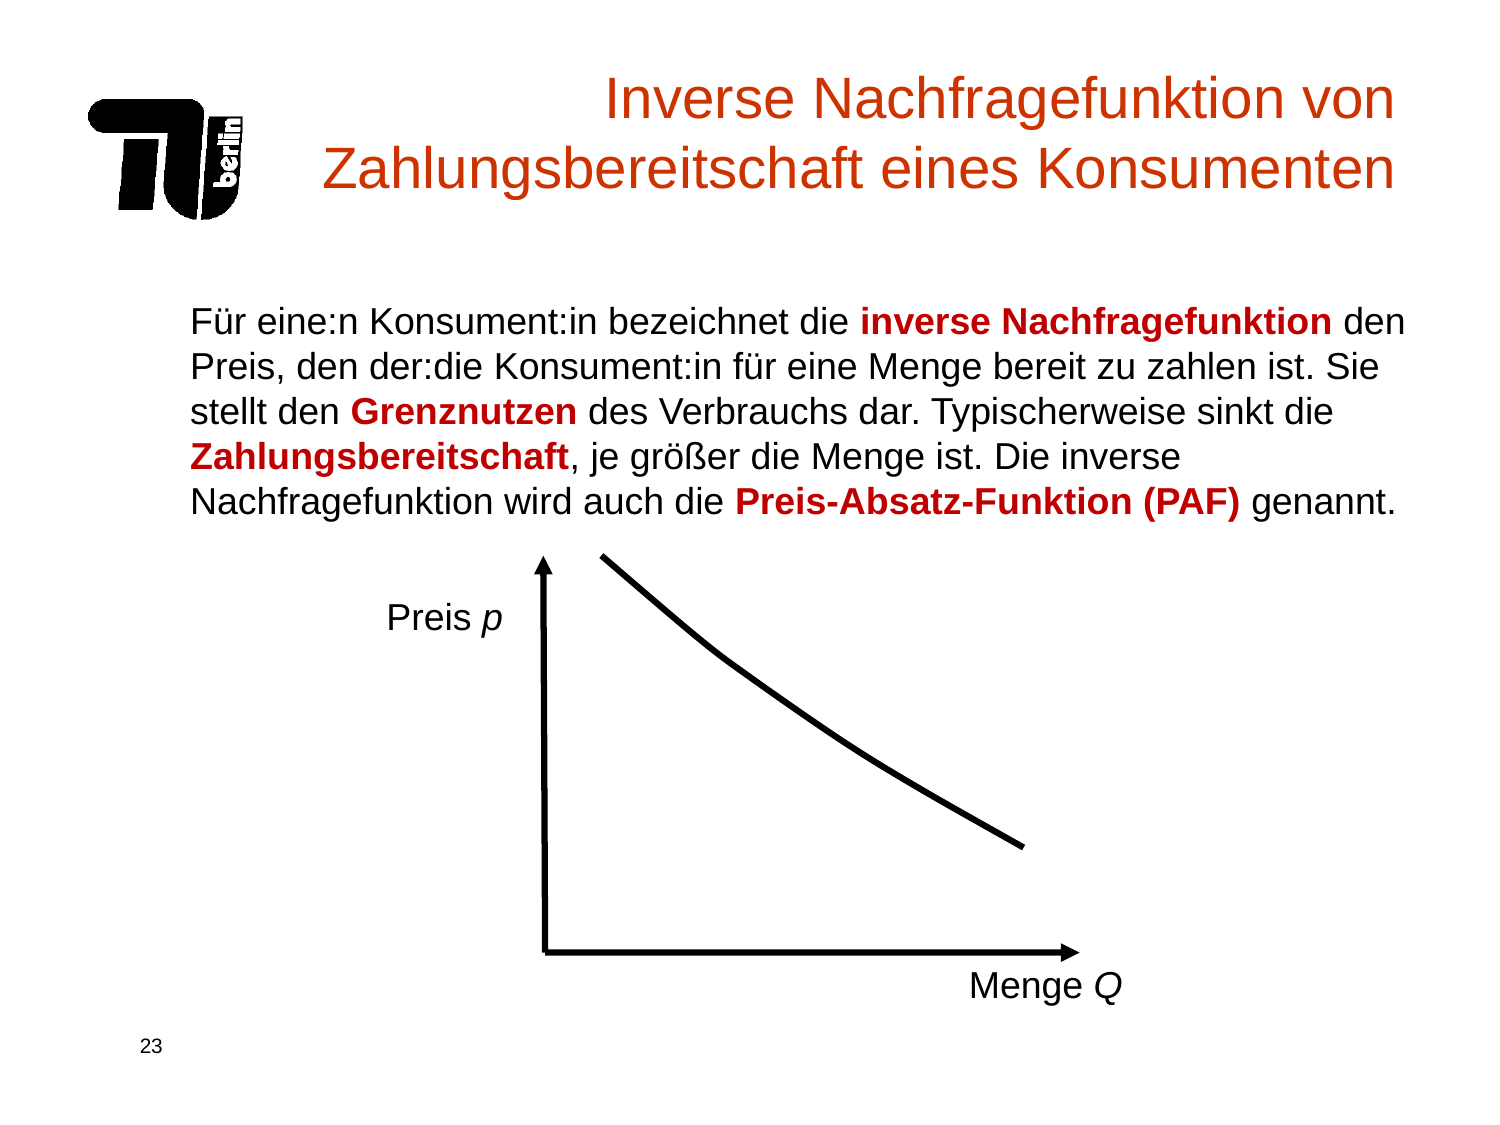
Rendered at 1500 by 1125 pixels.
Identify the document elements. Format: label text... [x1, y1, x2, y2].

picture [88, 99, 243, 220]
text_box Für eine:n Konsument:in bezeichnet die inverse Nachfragefunktion den Preis, den der:die Konsument:in für eine Menge bereit zu zahlen ist. Sie stellt den Grenznutzen des Verbrauchs dar. Typischerweise sinkt die Zahlungsbereitschaft, je größer die Menge ist. Die inverse Nachfragefunktion wird auch die Preis-Absatz-Funktion (PAF) genannt. [175, 289, 1455, 530]
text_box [386, 555, 1135, 1014]
title Inverse Nachfragefunktion von Zahlungsbereitschaft eines Konsumenten [279, 62, 1413, 209]
